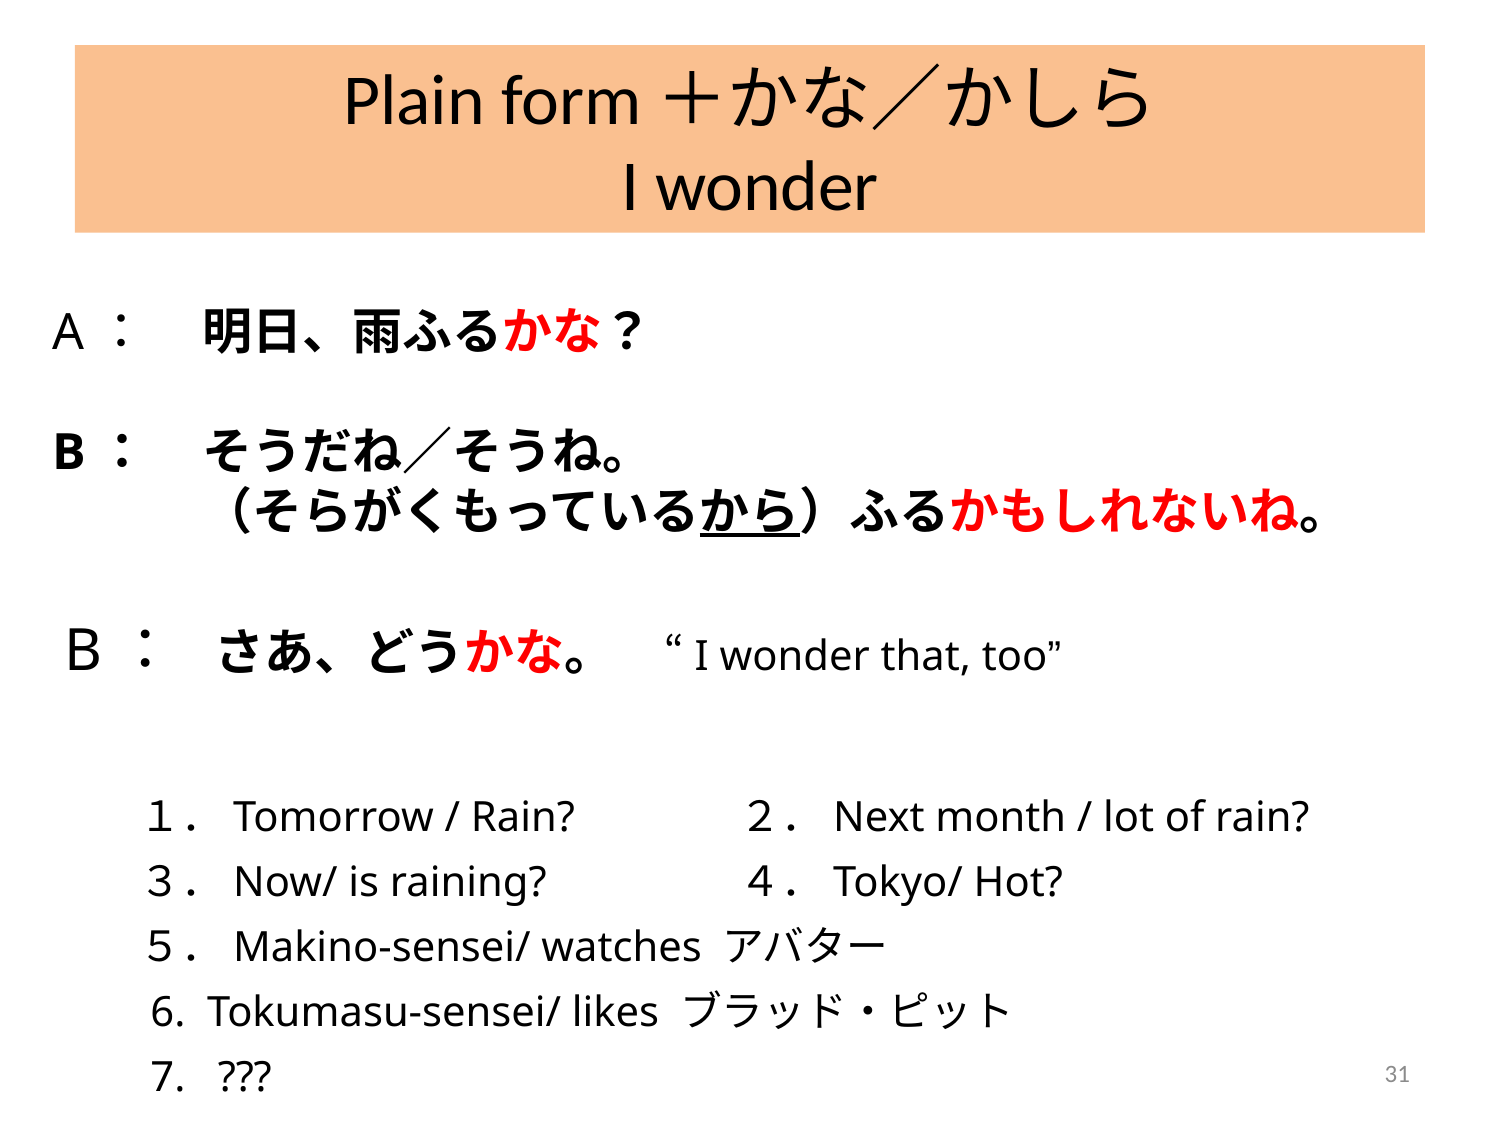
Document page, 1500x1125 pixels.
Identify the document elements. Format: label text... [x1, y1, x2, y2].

slide_number 31 [1388, 1042, 1425, 1103]
text_box １．Tomorrow / Rain? ２．Next month / lot of rain? ３．Now/ is raining? ４．Tokyo/ Hot? ５．Makino-sensei/ watches アバター 6. Tokumasu-sensei/ likes ブラッド・ピット 7. ??? [124, 767, 1388, 1107]
text_box A： 明日、雨ふるかな？ B： そうだね／そうね。 （そらがくもっているから）ふるかもしれないね。 [37, 292, 1439, 607]
text_box B： さあ、どうかな。 “I wonder that, too” [50, 604, 1232, 735]
text_box Plain form＋かな／かしら I wonder [74, 45, 1425, 233]
